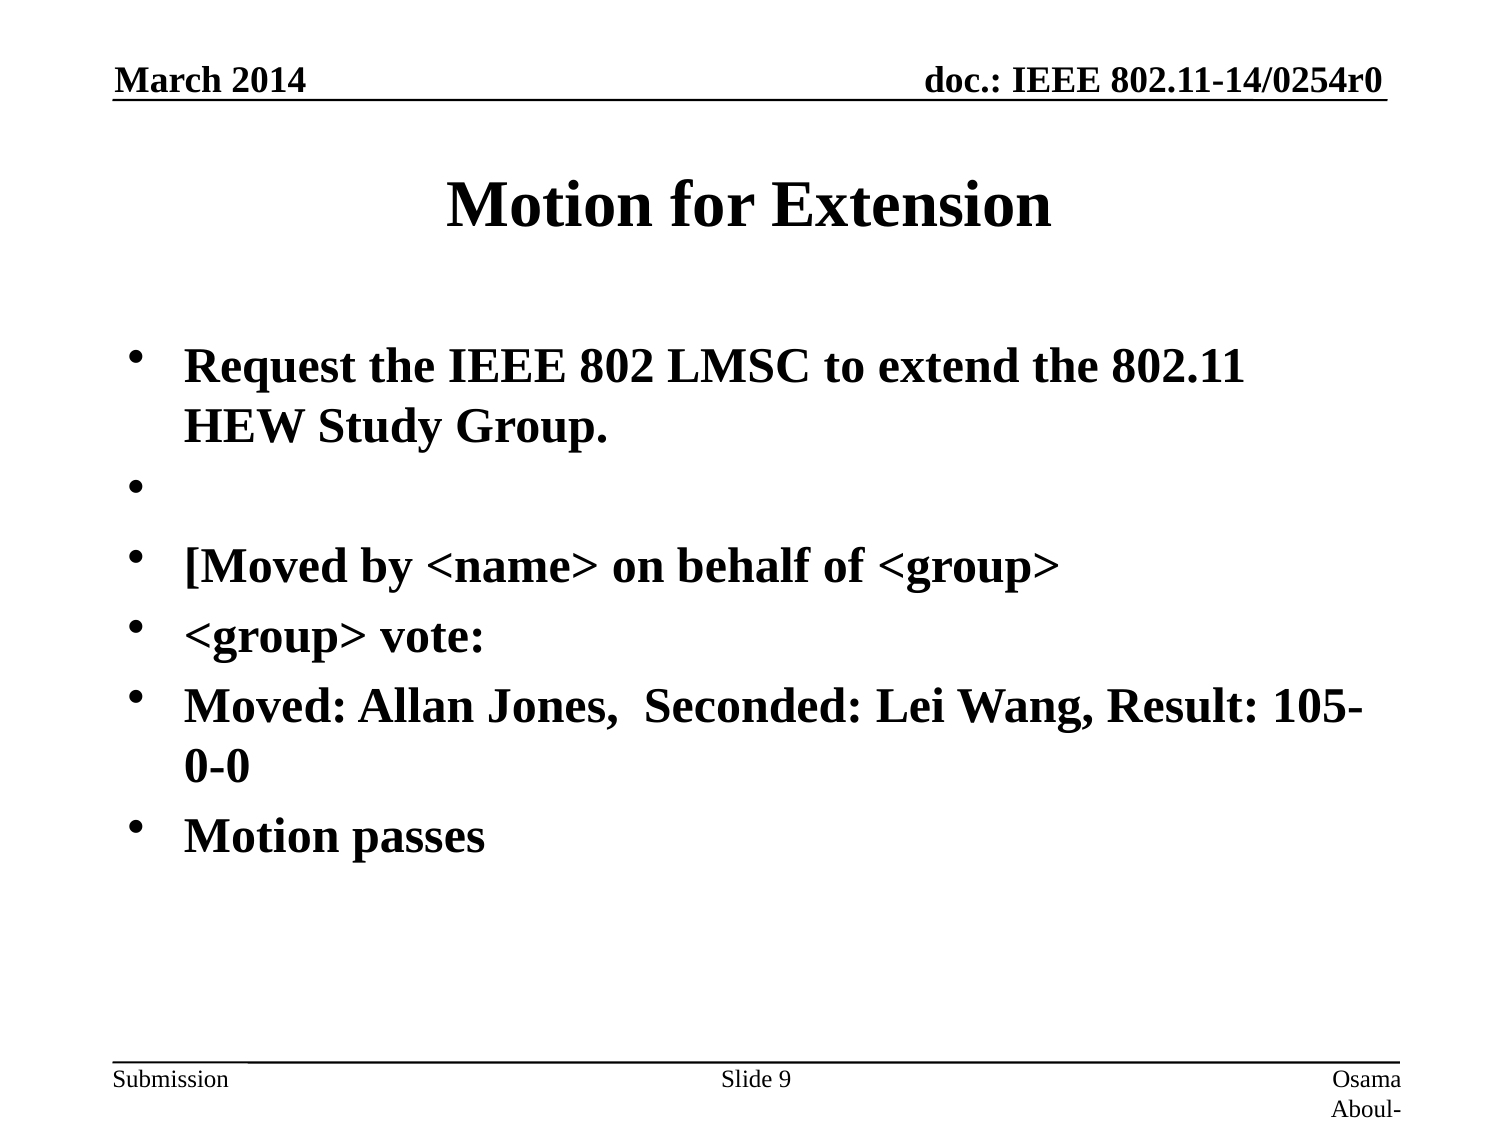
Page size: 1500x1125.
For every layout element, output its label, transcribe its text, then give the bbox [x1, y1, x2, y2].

slide_number Slide 9 [712, 1061, 800, 1093]
footer Osama Aboul-Magd (Huawei Technologies) [1324, 1061, 1402, 1093]
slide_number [114, 54, 374, 101]
title Motion for Extension [112, 112, 1388, 288]
list Request the IEEE 802 LMSC to extend the 802.11 HEW Study Group. [Moved by <name> on behalf of <group> <group> vote: Moved: Allan Jones, Seconded: Lei Wang, Result: 105-0-0 Motion passes [112, 324, 1388, 1000]
